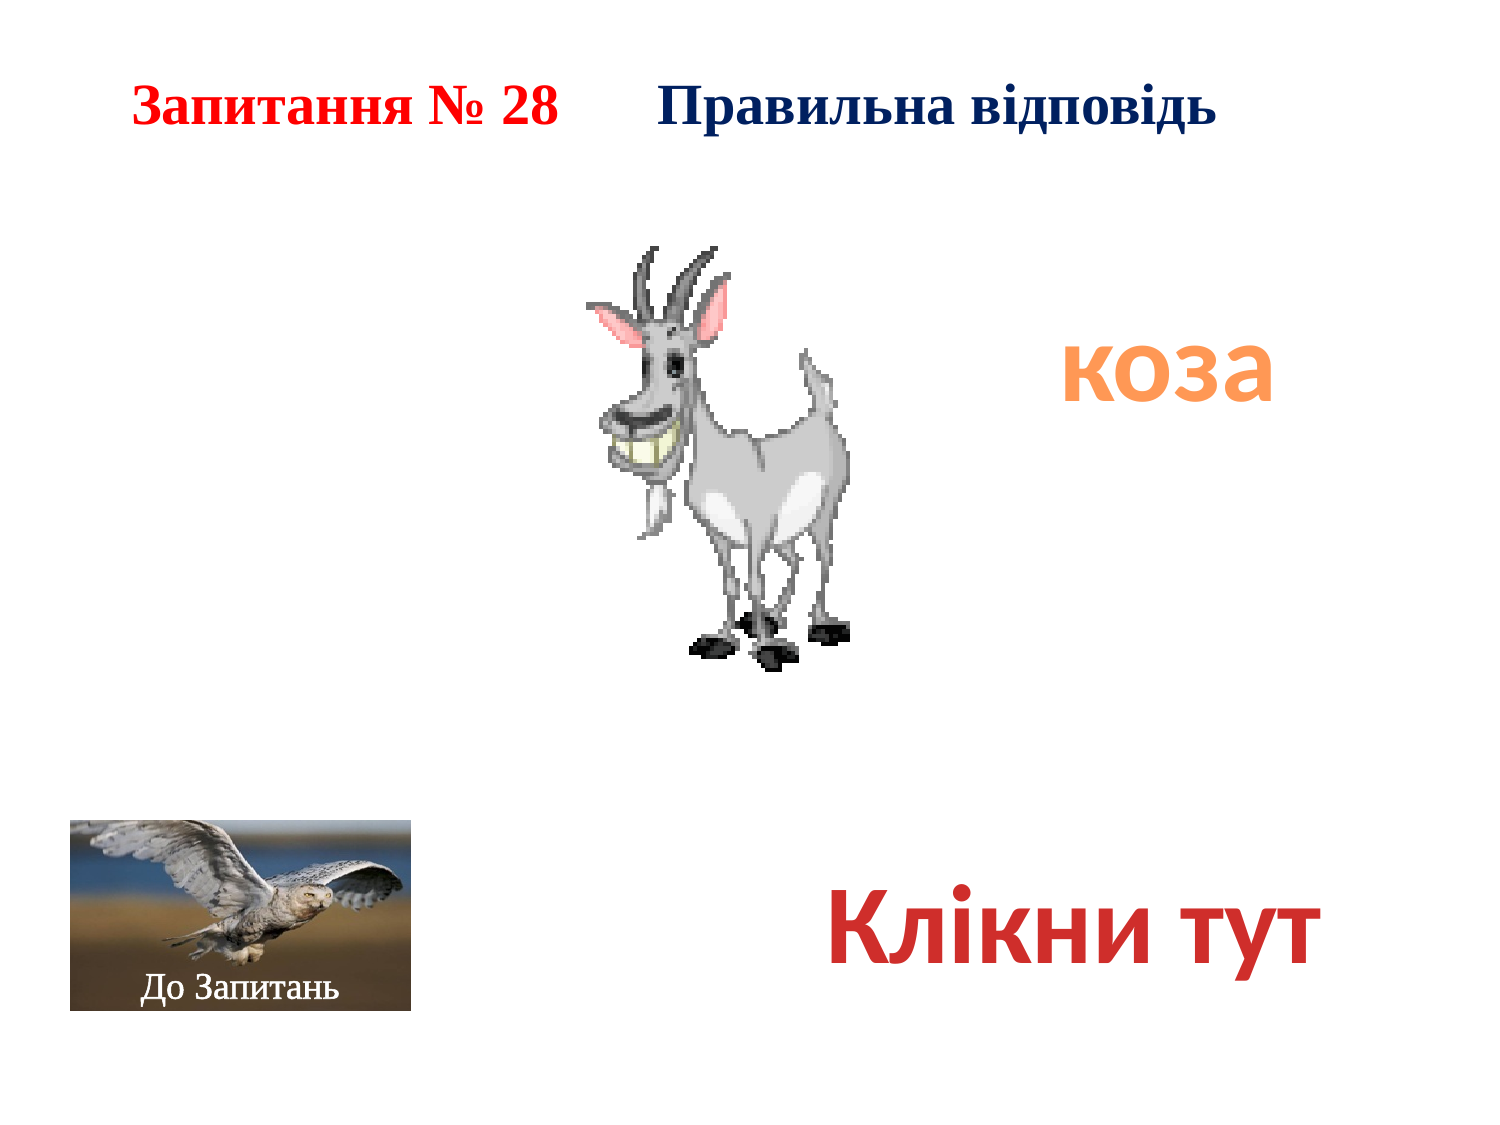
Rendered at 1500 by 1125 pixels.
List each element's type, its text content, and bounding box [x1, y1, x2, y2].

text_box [70, 820, 411, 1015]
text_box Клікни тут [811, 843, 1338, 994]
text_box Запитання № 28 [93, 58, 598, 144]
text_box Правильна відповідь [621, 58, 1254, 144]
text_box коза [1043, 281, 1292, 432]
picture [573, 234, 868, 681]
